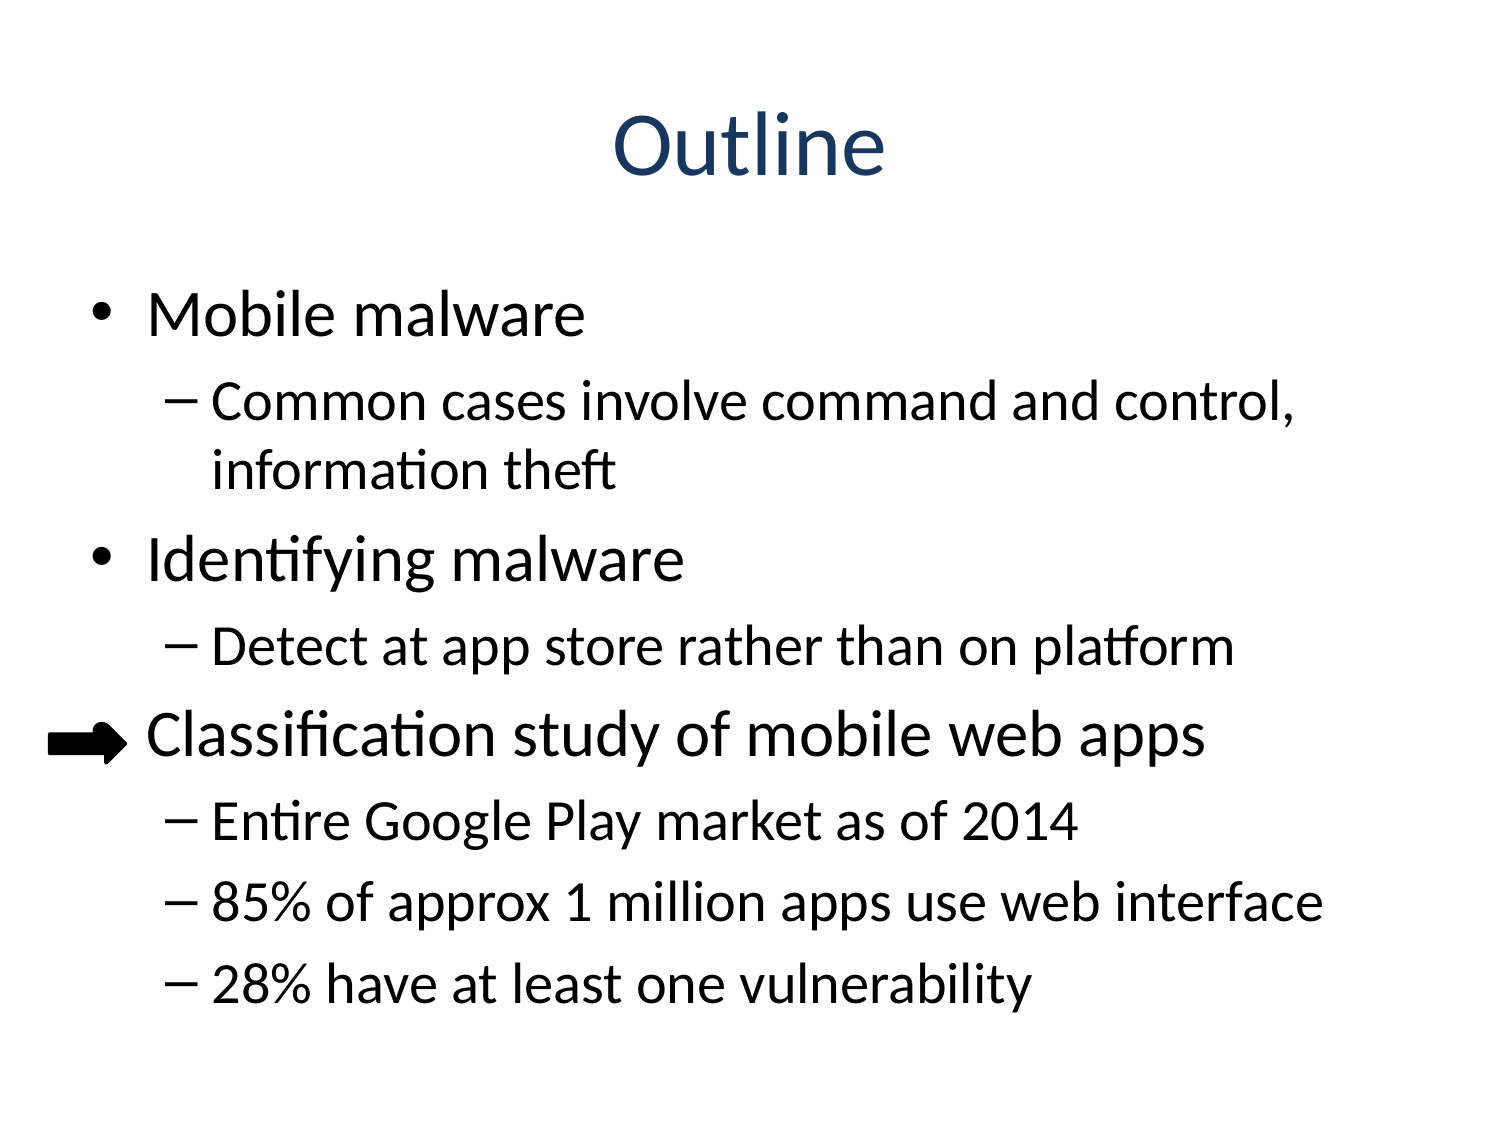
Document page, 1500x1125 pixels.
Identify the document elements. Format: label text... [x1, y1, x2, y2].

text_box [47, 723, 128, 765]
title Outline [75, 45, 1425, 233]
list Mobile malware Common cases involve command and control, information theft Identifying malware Detect at app store rather than on platform Classification study of mobile web apps Entire Google Play market as of 2014 85% of approx 1 million apps use web interface 28% have at least one vulnerability [75, 262, 1425, 1005]
